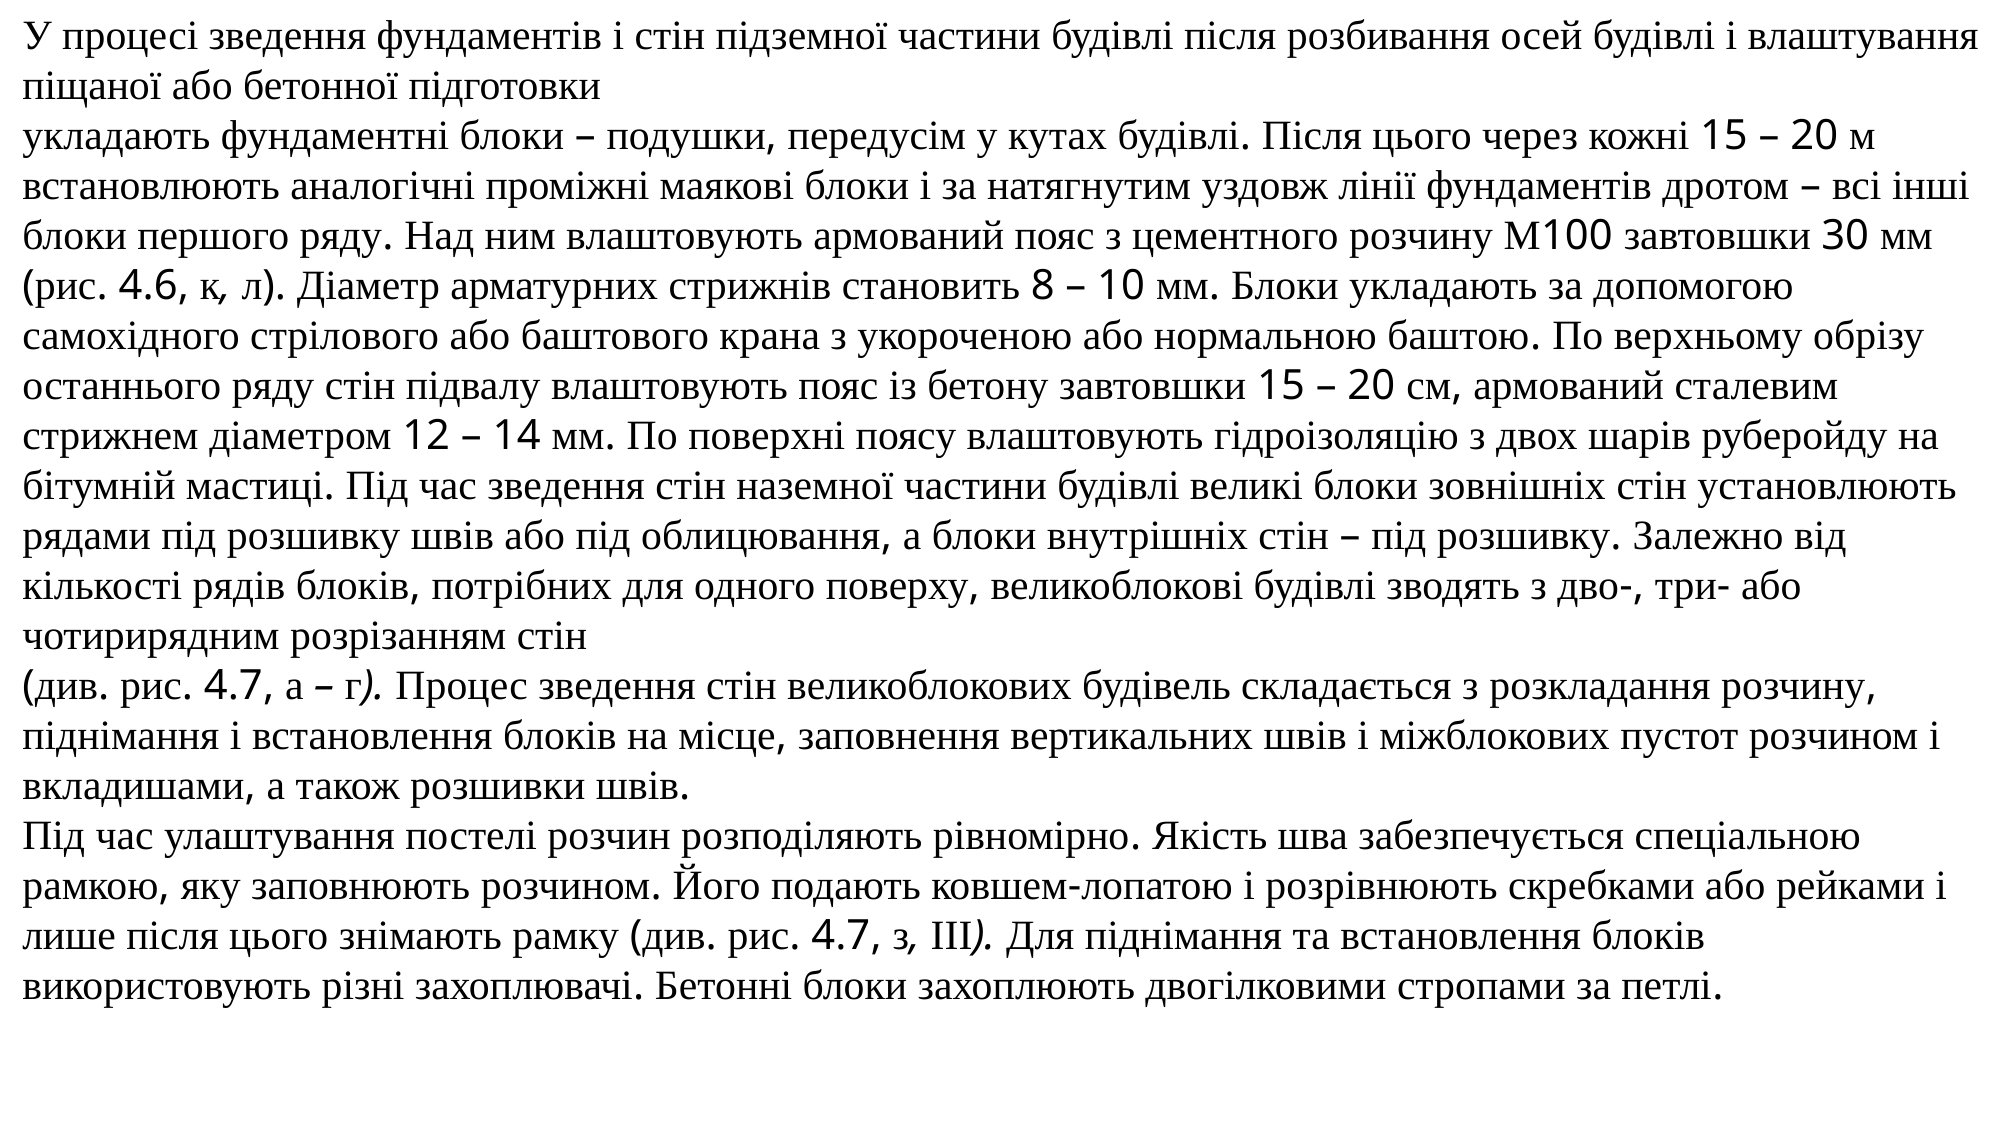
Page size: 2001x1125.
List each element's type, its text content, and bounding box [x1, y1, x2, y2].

text_box У процесі зведення фундаментів і стін підземної частини будівлі після розбивання осей будівлі і влаштування піщаної або бетонної підготовки укладають фундаментні блоки – подушки, передусім у кутах будівлі. Після цього через кожні 15 – 20 м встановлюють аналогічні проміжні маякові блоки і за натягнутим уздовж лінії фундаментів дротом – всі інші блоки першого ряду. Над ним влаштовують армований пояс з цементного розчину М100 завтовшки 30 мм (рис. 4.6, к, л). Діаметр арматурних стрижнів становить 8 – 10 мм. Блоки укладають за допомогою самохідного стрілового або баштового крана з укороченою або нормальною баштою. По верхньому обрізу останнього ряду стін підвалу влаштовують пояс із бетону завтовшки 15 – 20 см, армований сталевим стрижнем діаметром 12 – 14 мм. По поверхні поясу влаштовують гідроізоляцію з двох шарів руберойду на бітумній мастиці. Під час зведення стін наземної частини будівлі великі блоки зовнішніх стін установлюють рядами під розшивку швів або під облицювання, а блоки внутрішніх стін – під розшивку. Залежно від кількості рядів блоків, потрібних для одного поверху, великоблокові будівлі зводять з дво-, три- або чотирирядним розрізанням стін (див. рис. 4.7, а – г). Процес зведення стін великоблокових будівель складається з розкладання розчину, піднімання і встановлення блоків на місце, заповнення вертикальних швів і міжблокових пустот розчином і вкладишами, а також розшивки швів. Під час улаштування постелі розчин розподіляють рівномірно. Якість шва забезпечується спеціальною рамкою, яку заповнюють розчином. Його подають ковшем-лопатою і розрівнюють скребками або рейками і лише після цього знімають рамку (див. рис. 4.7, з, ІІІ). Для піднімання та встановлення блоків використовують різні захоплювачі. Бетонні блоки захоплюють двогілковими стропами за петлі. [7, 0, 1998, 1016]
